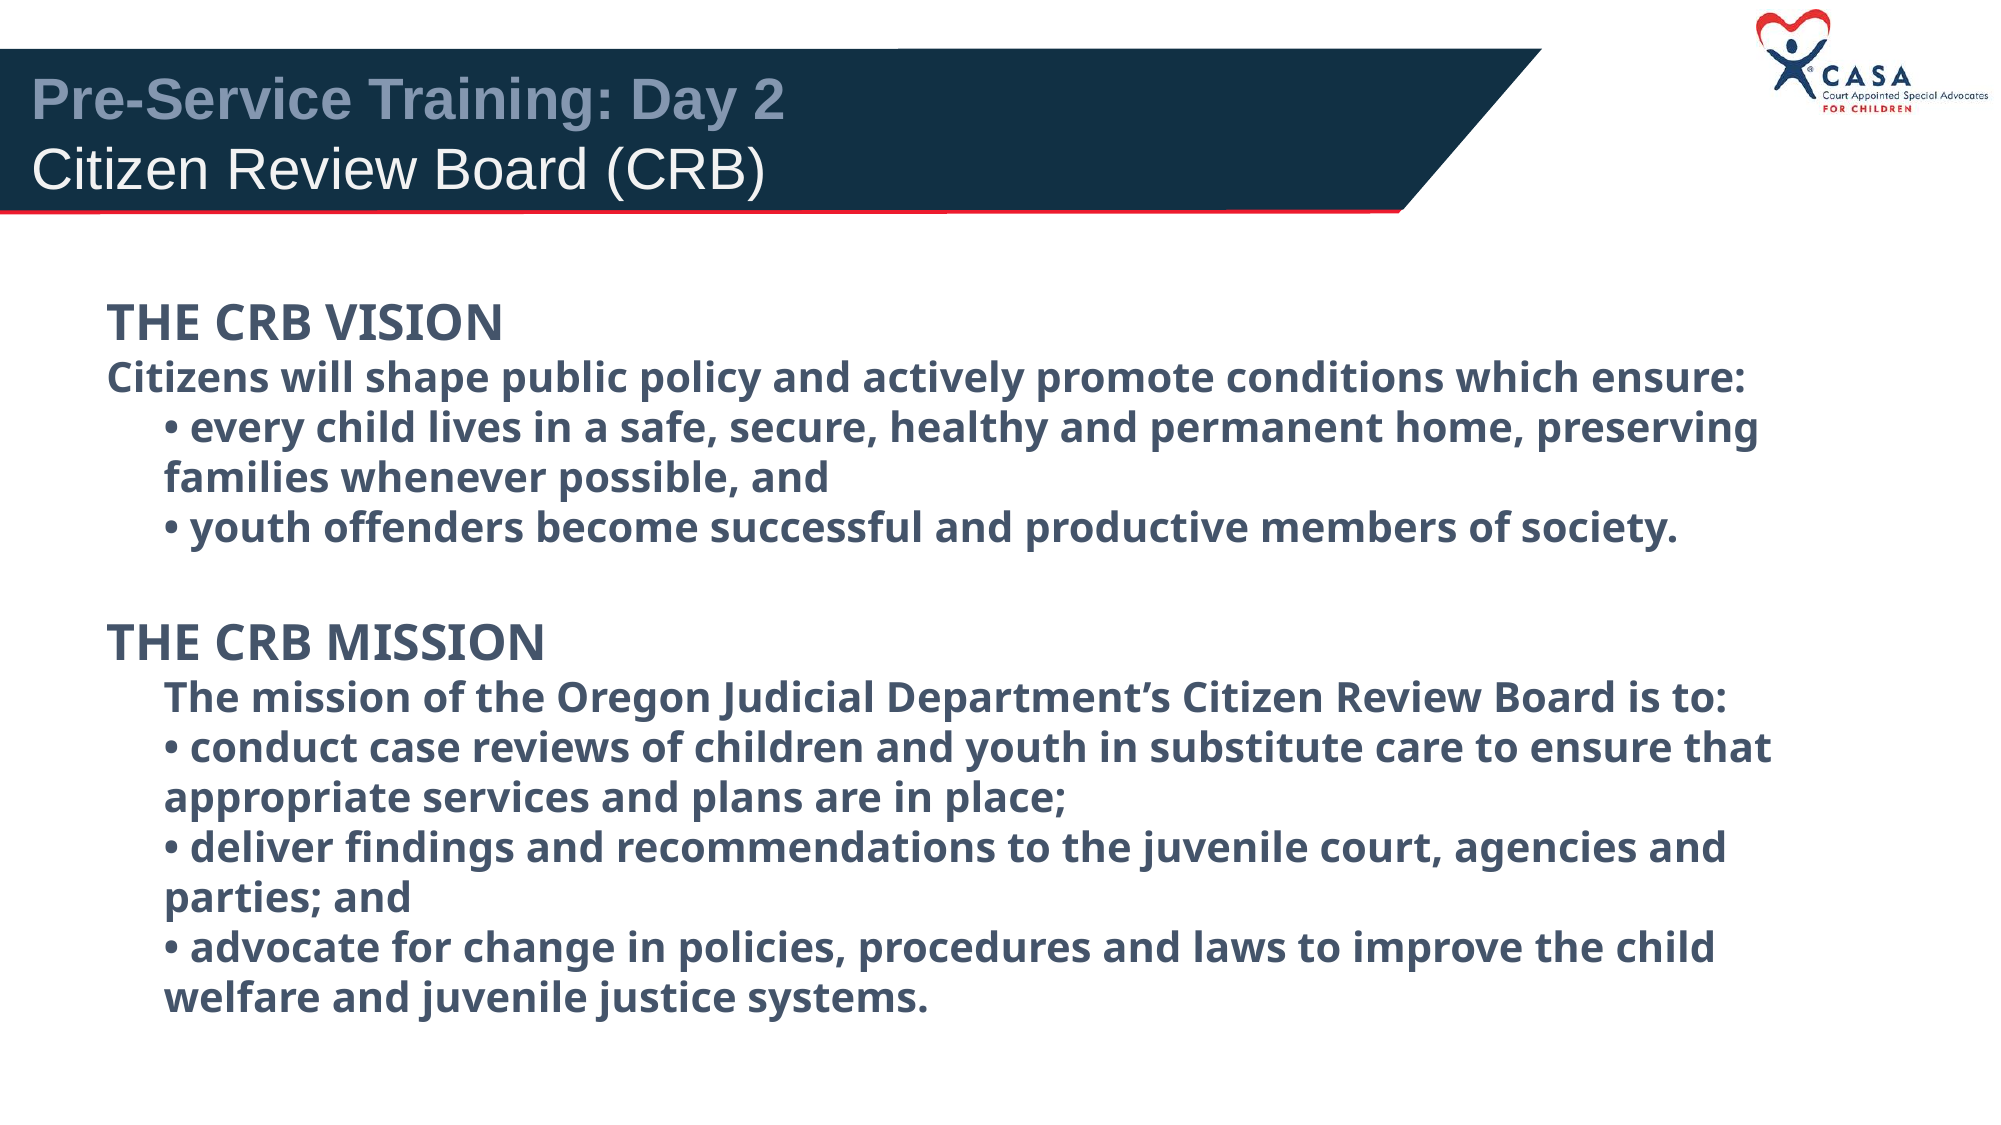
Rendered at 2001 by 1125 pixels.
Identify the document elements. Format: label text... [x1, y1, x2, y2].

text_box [0, 48, 1543, 215]
text_box THE CRB VISION Citizens will shape public policy and actively promote conditions which ensure: • every child lives in a safe, secure, healthy and permanent home, preserving families whenever possible, and • youth offenders become successful and productive members of society. THE CRB MISSION The mission of the Oregon Judicial Department’s Citizen Review Board is to: • conduct case reviews of children and youth in substitute care to ensure that appropriate services and plans are in place; • deliver findings and recommendations to the juvenile court, agencies and parties; and • advocate for change in policies, procedures and laws to improve the child welfare and juvenile justice systems. [91, 282, 1899, 1028]
picture [1756, 9, 1999, 115]
